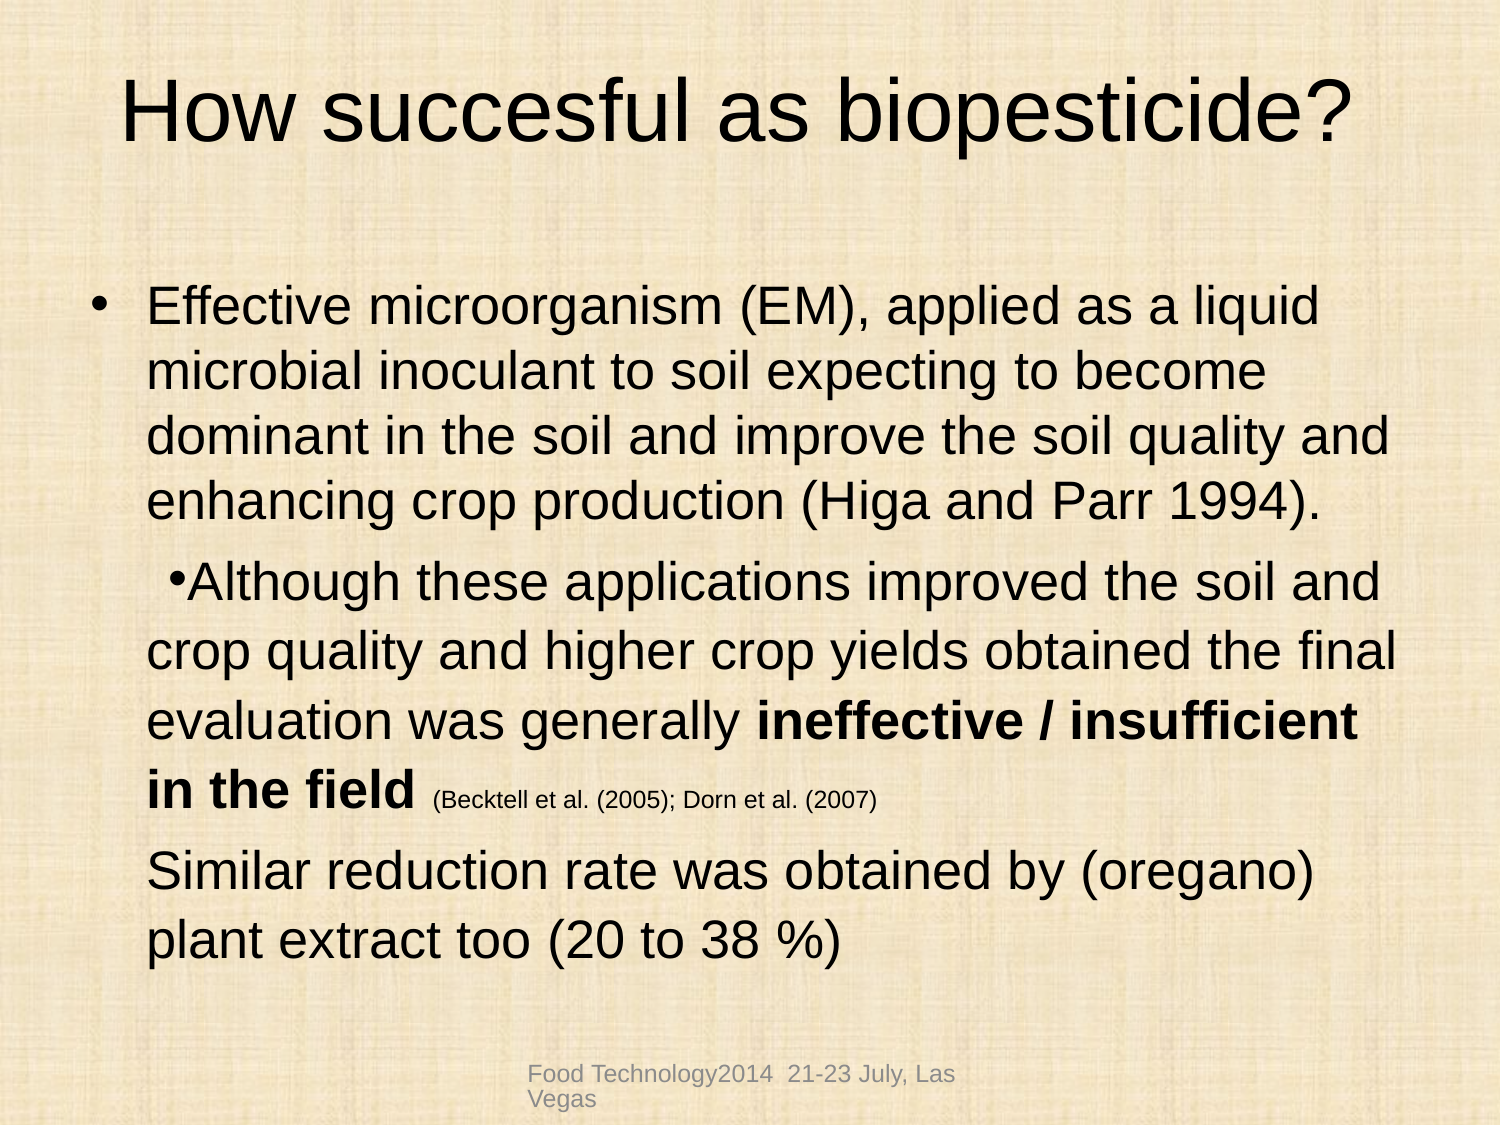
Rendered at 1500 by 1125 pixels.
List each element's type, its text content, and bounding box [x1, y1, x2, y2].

list Effective microorganism (EM), applied as a liquid microbial inoculant to soil expecting to become dominant in the soil and improve the soil quality and enhancing crop production (Higa and Parr 1994). Although these applications improved the soil and crop quality and higher crop yields obtained the final evaluation was generally ineffective / insufficient in the field (Becktell et al. (2005); Dorn et al. (2007) Similar reduction rate was obtained by (oregano) plant extract too (20 to 38 %) [75, 262, 1425, 1005]
title How succesful as biopesticide? [75, 45, 1425, 233]
footer Food Technology2014 21-23 July, Las Vegas [512, 1042, 988, 1103]
